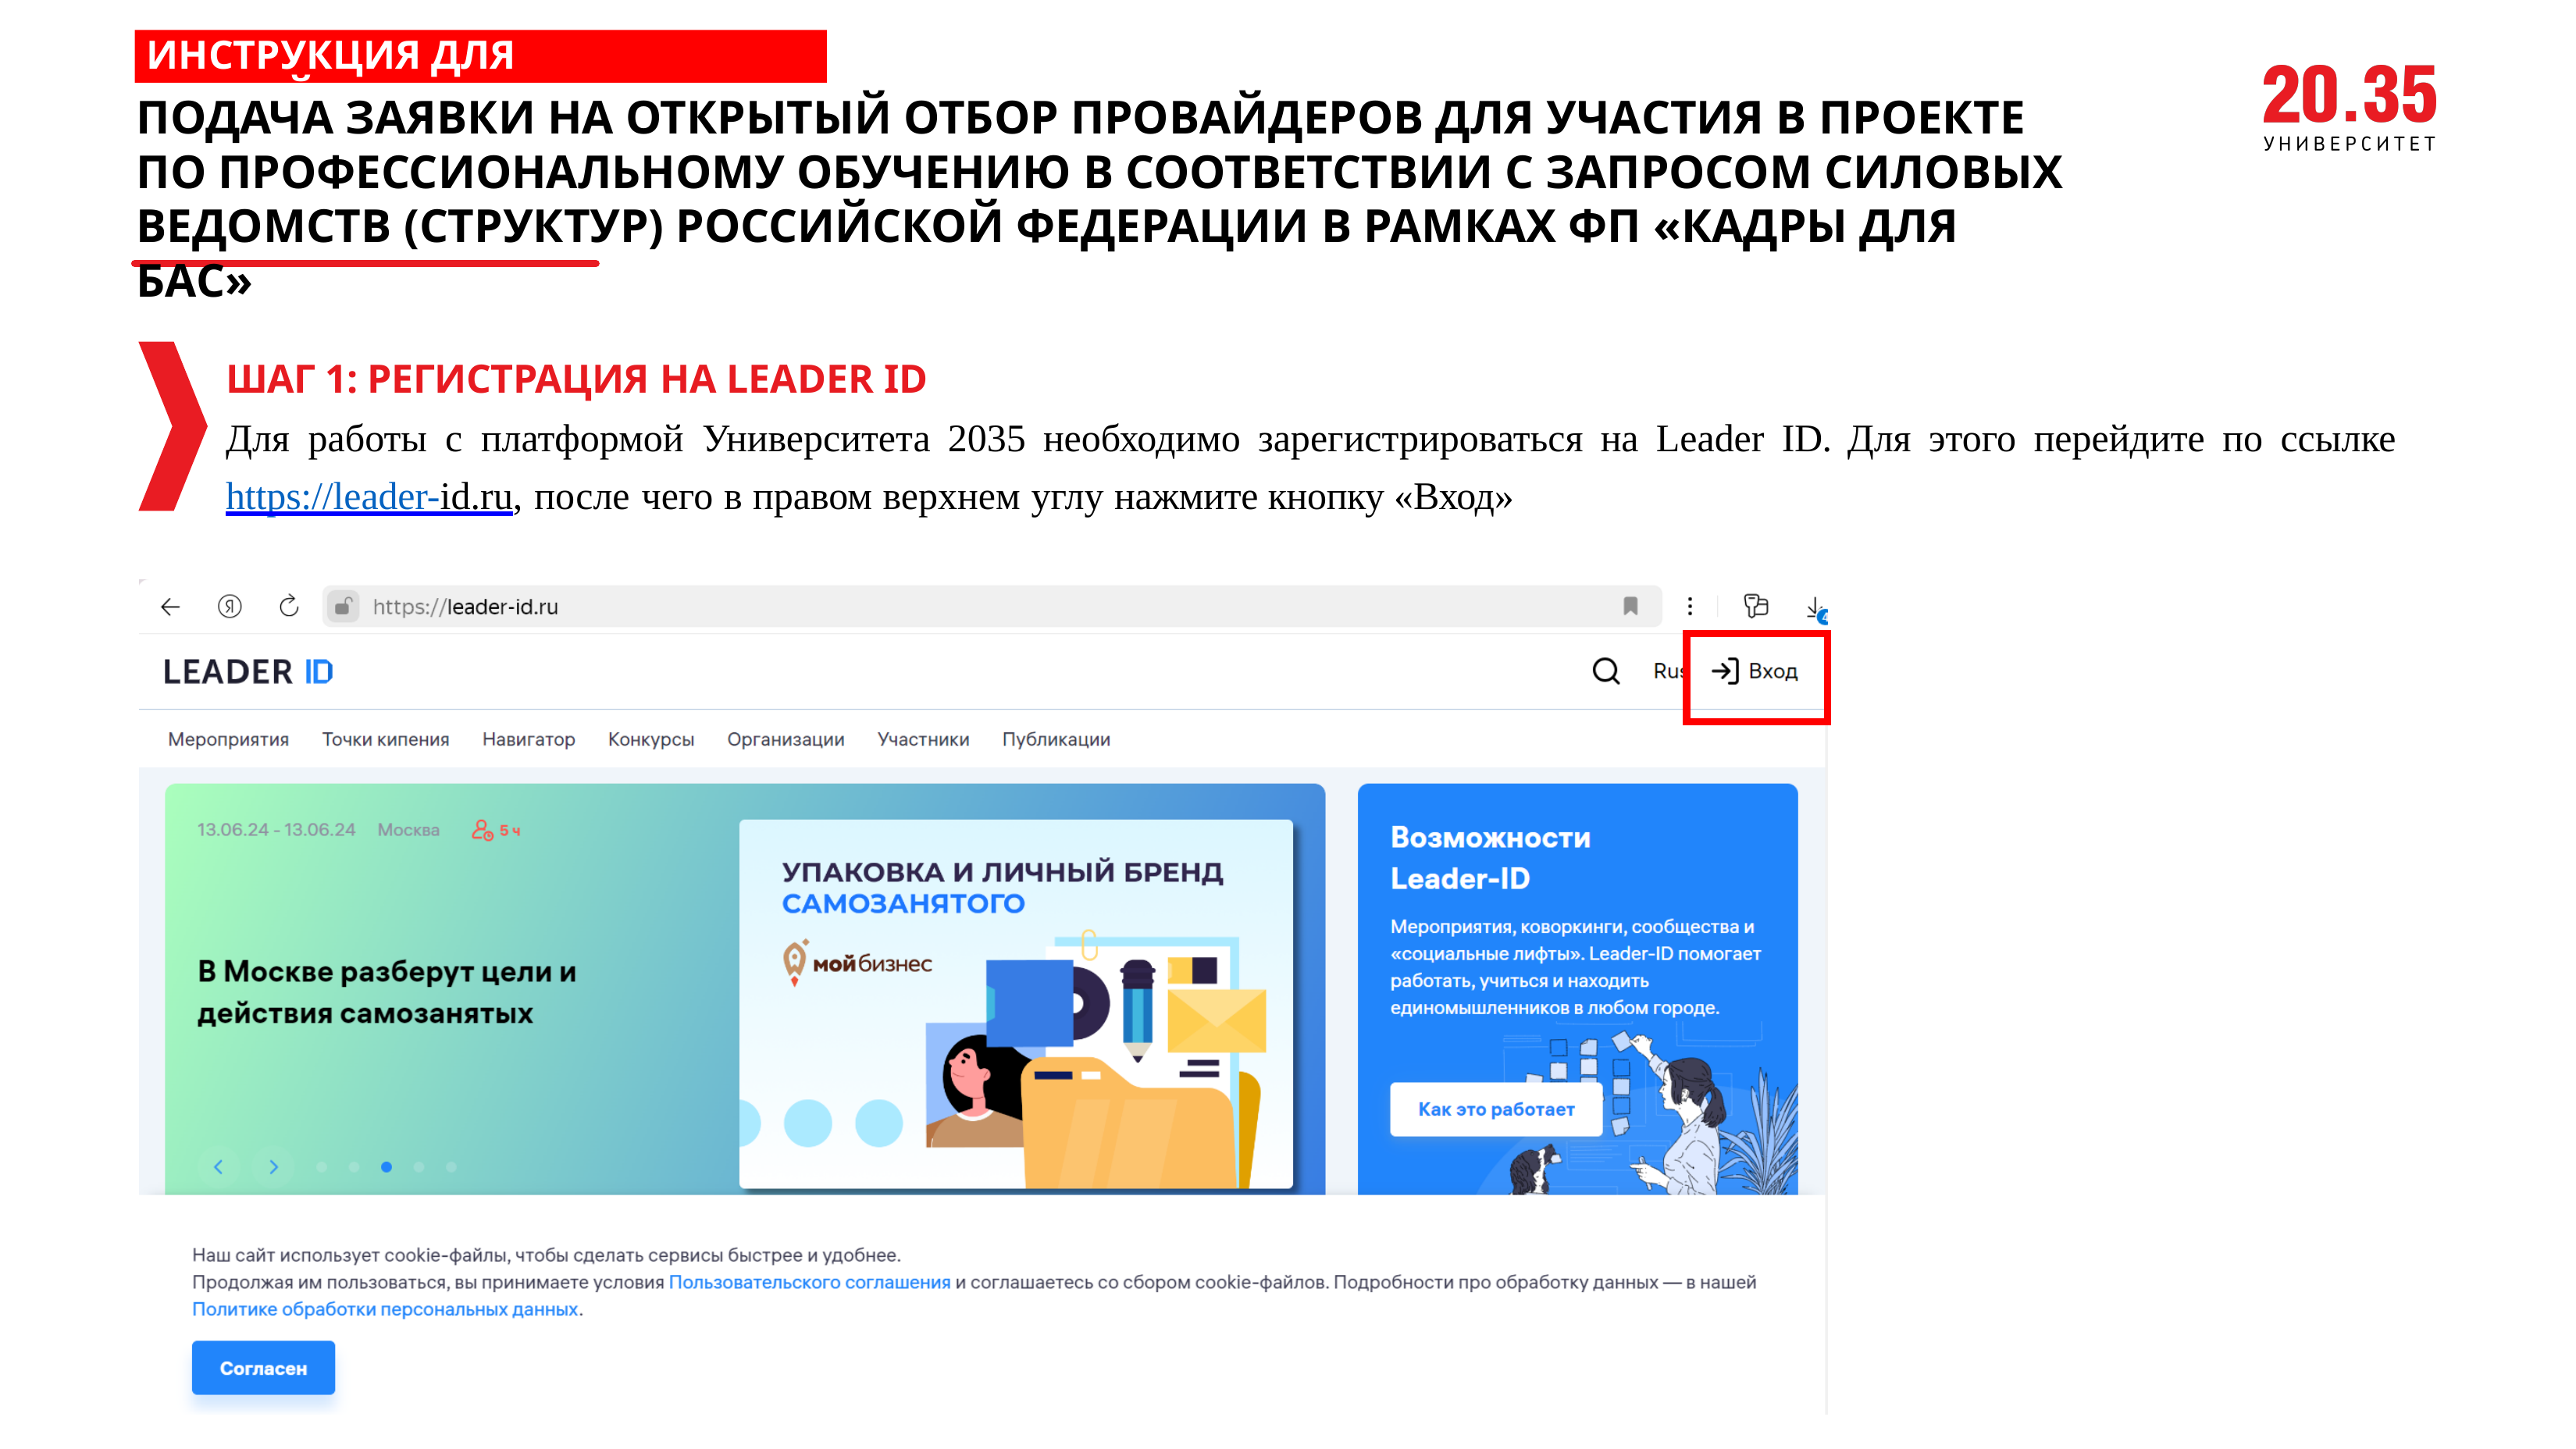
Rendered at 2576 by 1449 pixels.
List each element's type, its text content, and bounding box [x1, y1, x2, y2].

picture [139, 579, 1828, 1415]
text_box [139, 342, 2409, 522]
text_box ИНСТРУКЦИЯ ДЛЯ ПРОВАЙДЕРОВ [134, 30, 827, 83]
text_box ПОДАЧА ЗАЯВКИ НА ОТКРЫТЫЙ ОТБОР ПРОВАЙДЕРОВ ДЛЯ УЧАСТИЯ В ПРОЕКТЕ ПО ПРОФЕССИОНАЛЬНОМУ ОБУЧЕНИЮ В СООТВЕТСТВИИ С ЗАПРОСОМ СИЛОВЫХ ВЕДОМСТВ (СТРУКТУР) РОССИЙСКОЙ ФЕДЕРАЦИИ В РАМКАХ ФП «КАДРЫ ДЛЯ БАС» [134, 86, 2267, 307]
picture [2264, 65, 2436, 151]
